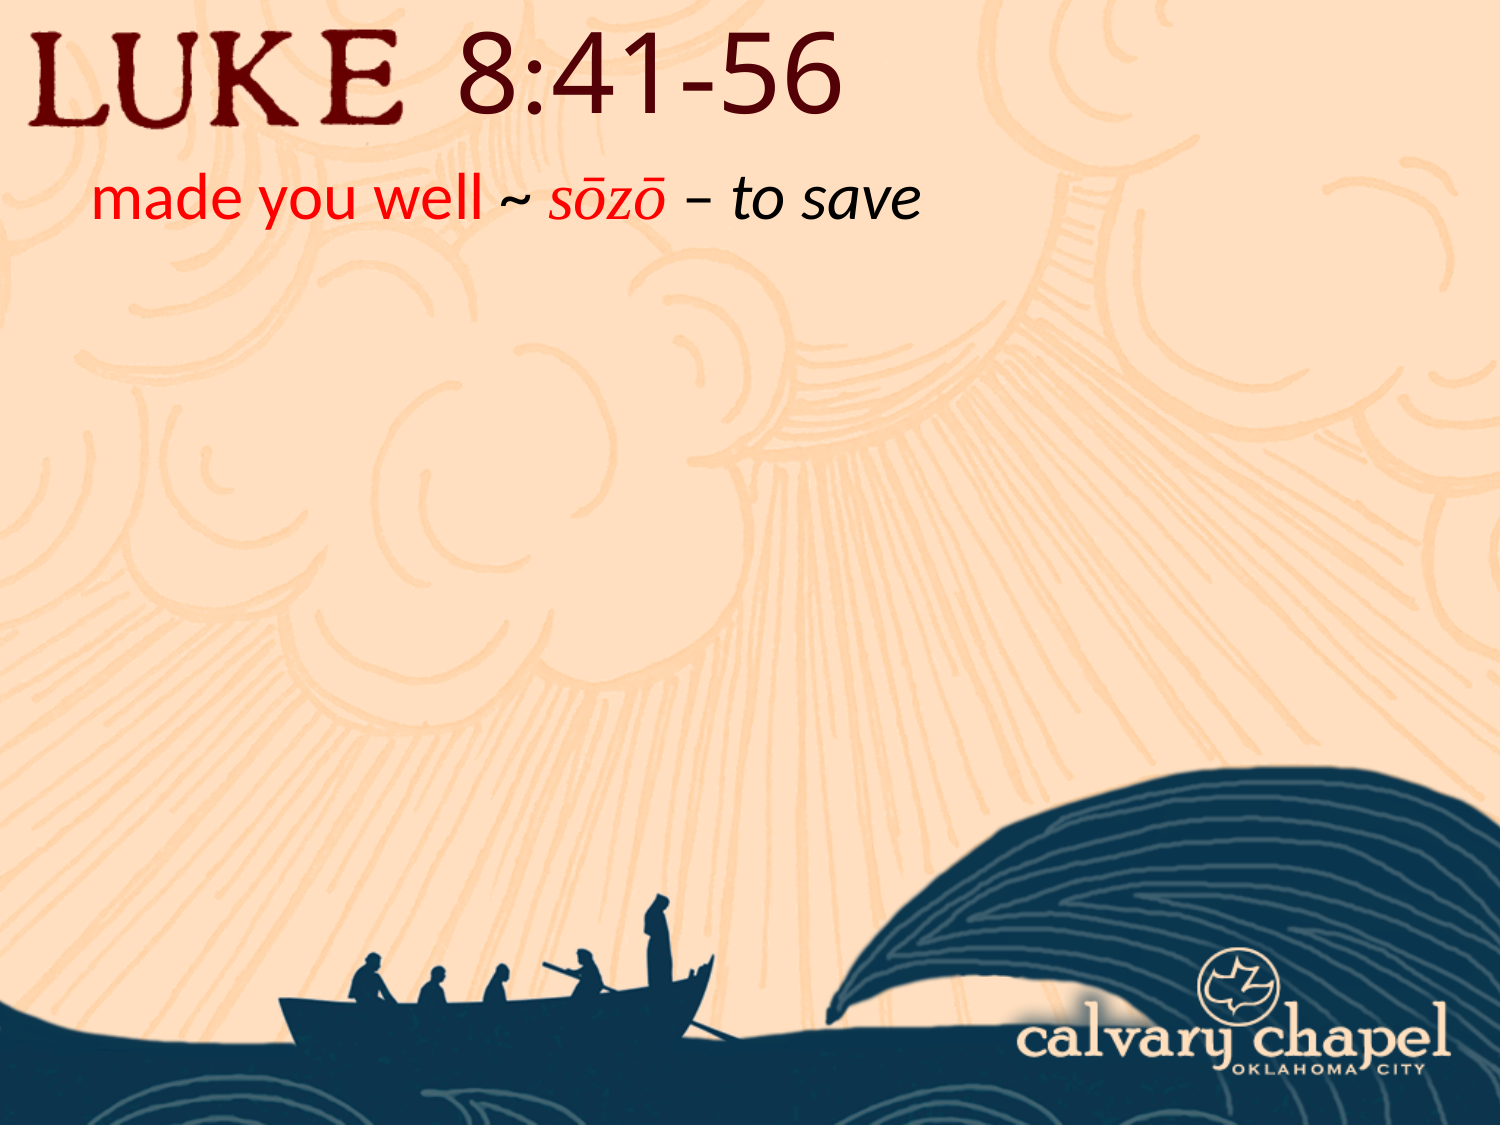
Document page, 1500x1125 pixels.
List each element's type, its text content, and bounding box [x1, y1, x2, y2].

text_box 8:41-56 [441, 0, 974, 144]
text_box made you well ~ sōzō – to save [75, 145, 1421, 241]
picture [0, 0, 1500, 1125]
